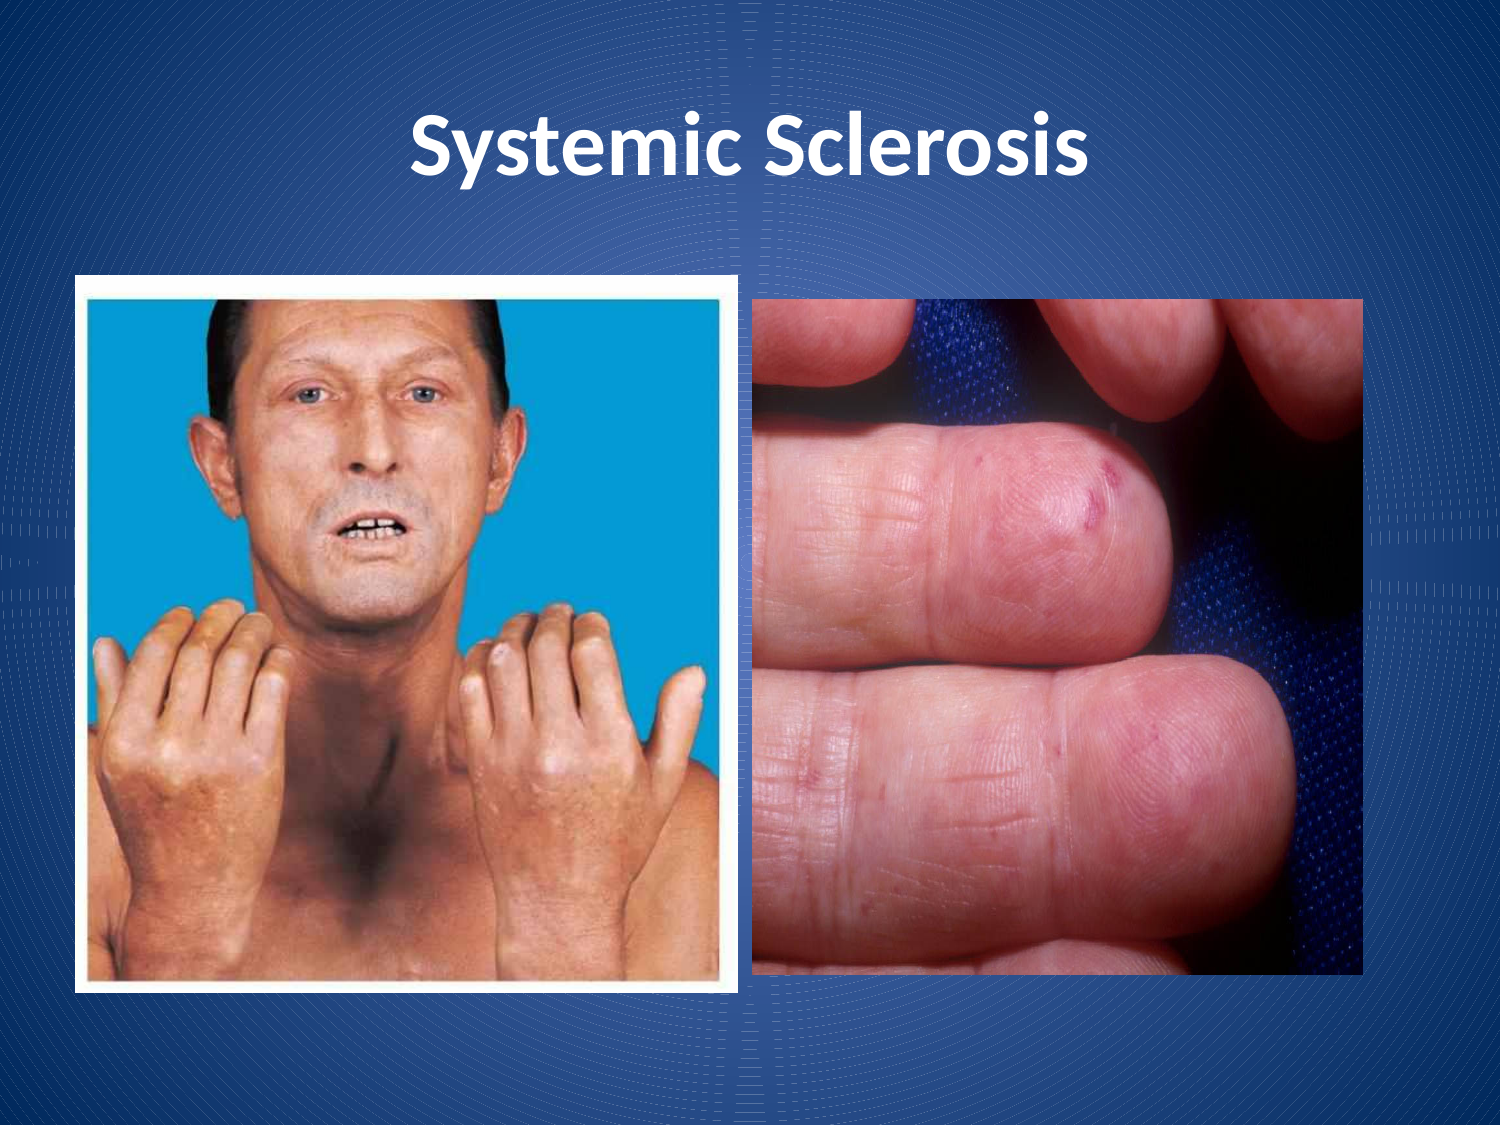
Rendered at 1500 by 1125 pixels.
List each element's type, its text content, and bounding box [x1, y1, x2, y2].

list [752, 299, 1363, 976]
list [74, 274, 738, 993]
title Systemic Sclerosis [75, 45, 1425, 233]
